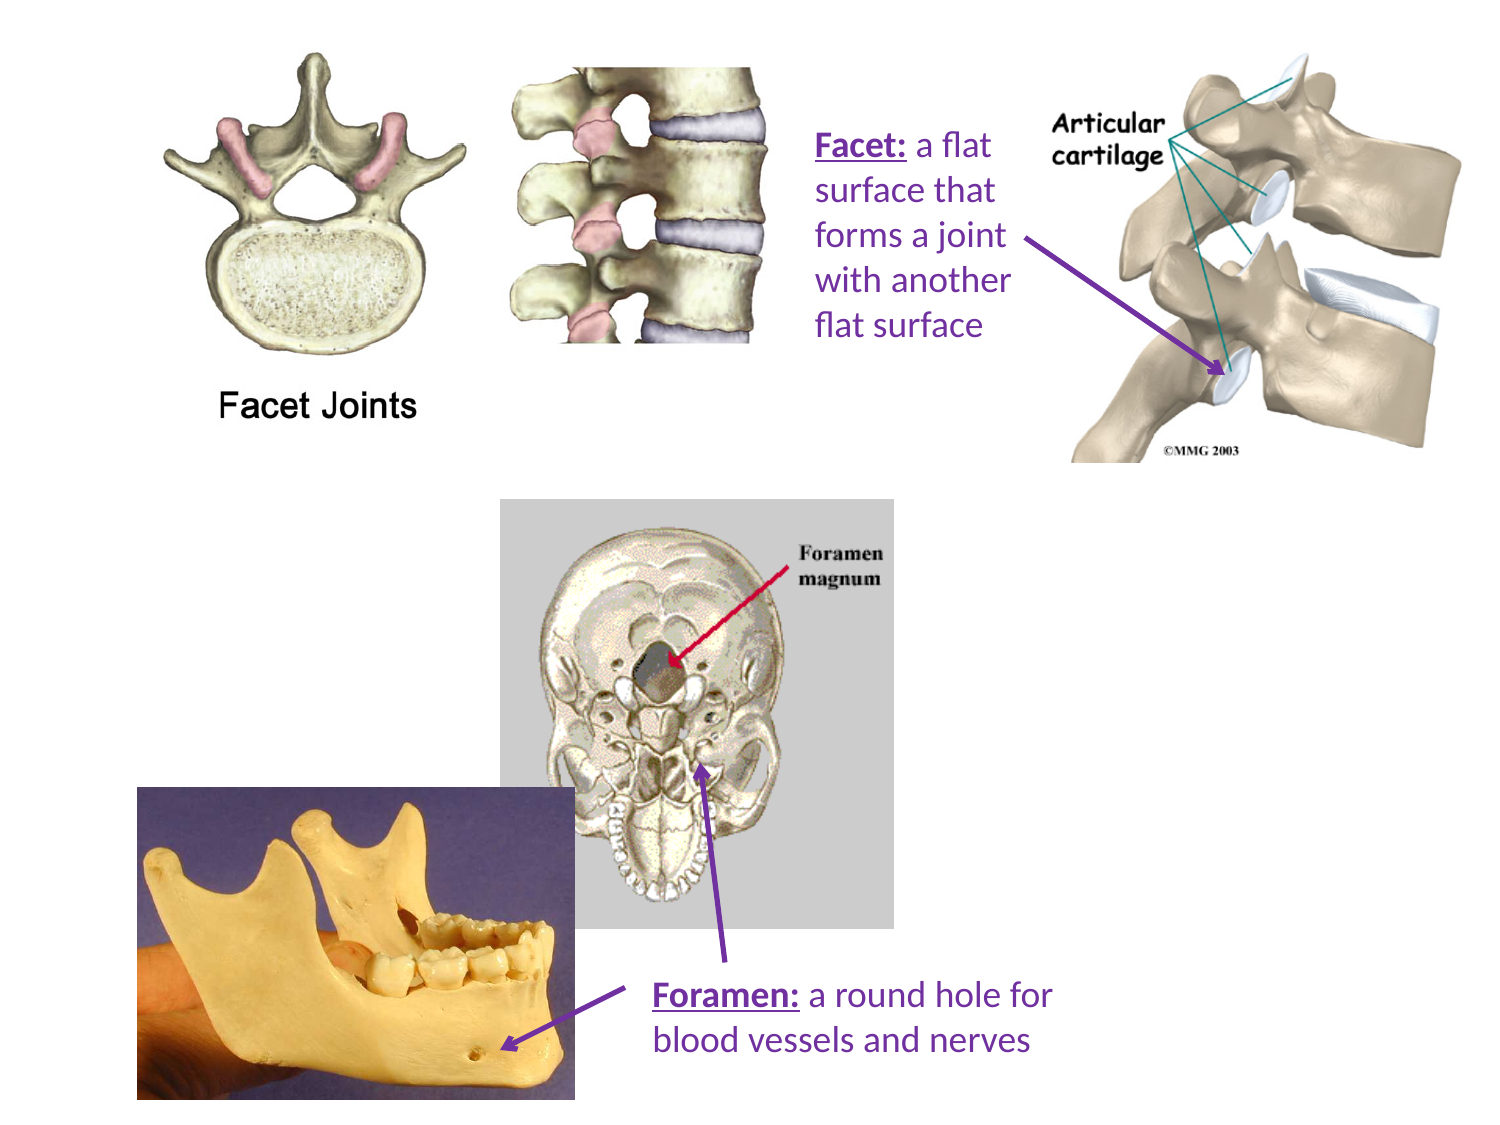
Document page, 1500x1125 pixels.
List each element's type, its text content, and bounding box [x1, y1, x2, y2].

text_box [112, 24, 1463, 467]
picture [137, 499, 894, 1101]
text_box Foramen: a round hole for blood vessels and nerves [637, 962, 1088, 1068]
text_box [499, 987, 626, 1051]
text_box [612, 849, 813, 876]
